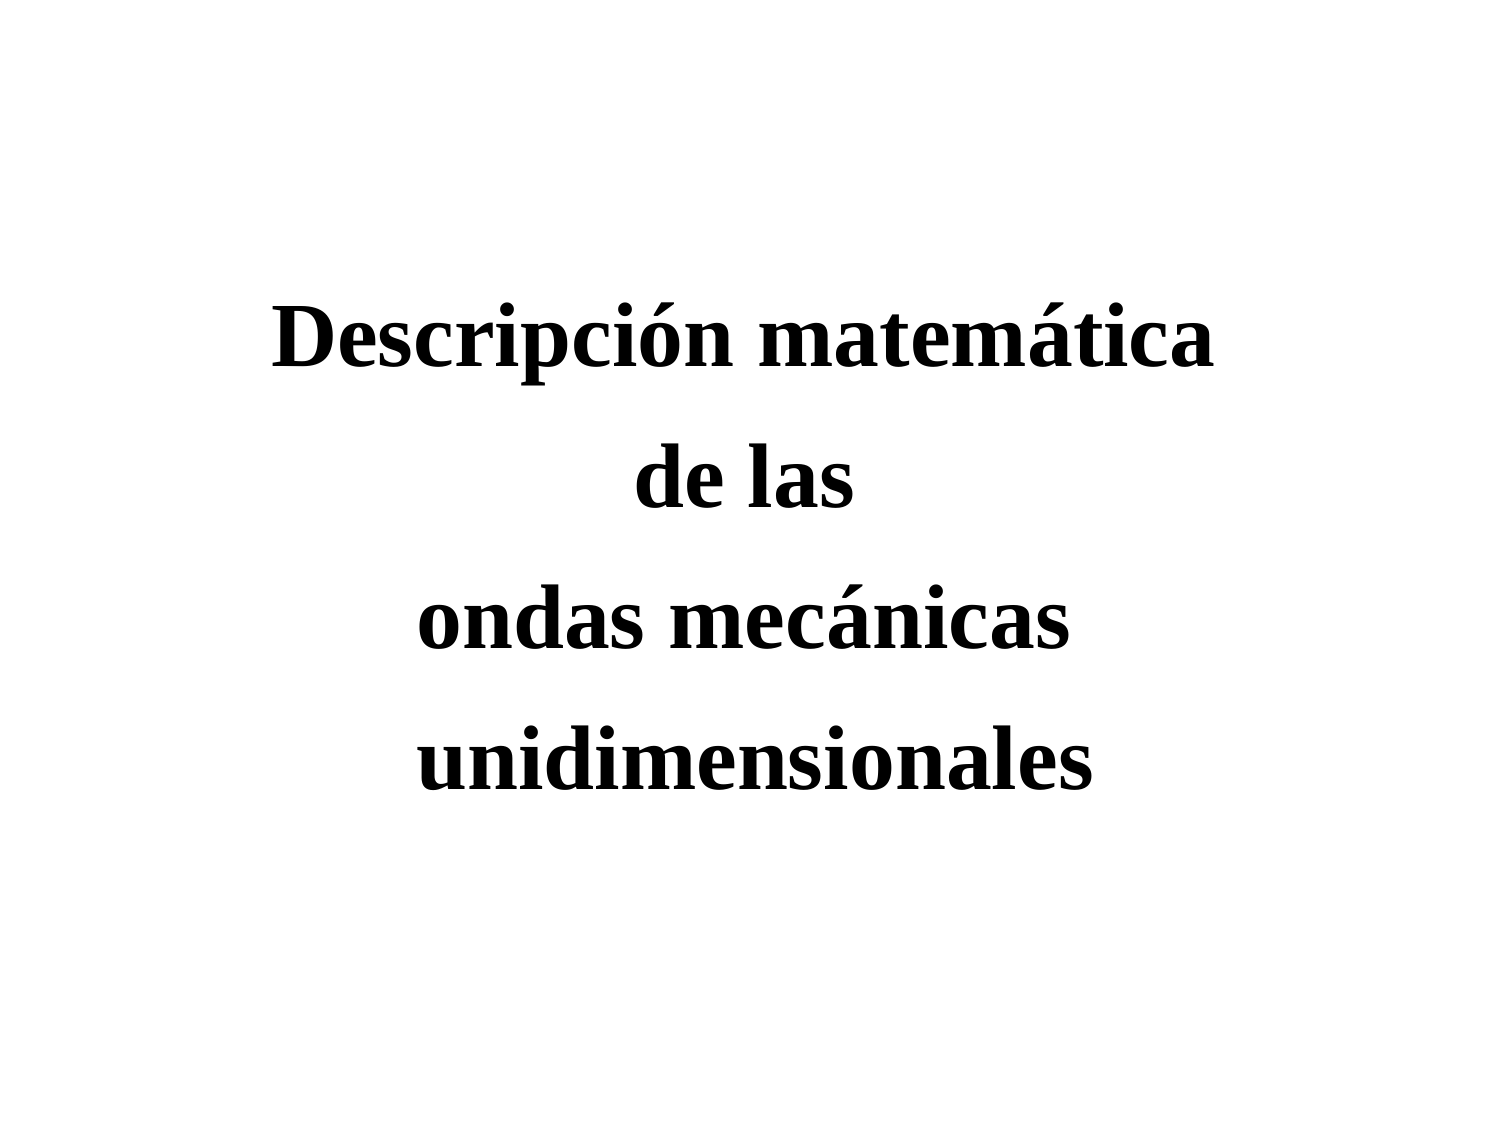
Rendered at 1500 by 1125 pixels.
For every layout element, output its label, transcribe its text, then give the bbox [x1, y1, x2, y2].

text_box Descripción matemática de las ondas mecánicas unidimensionales [5, 267, 1500, 817]
